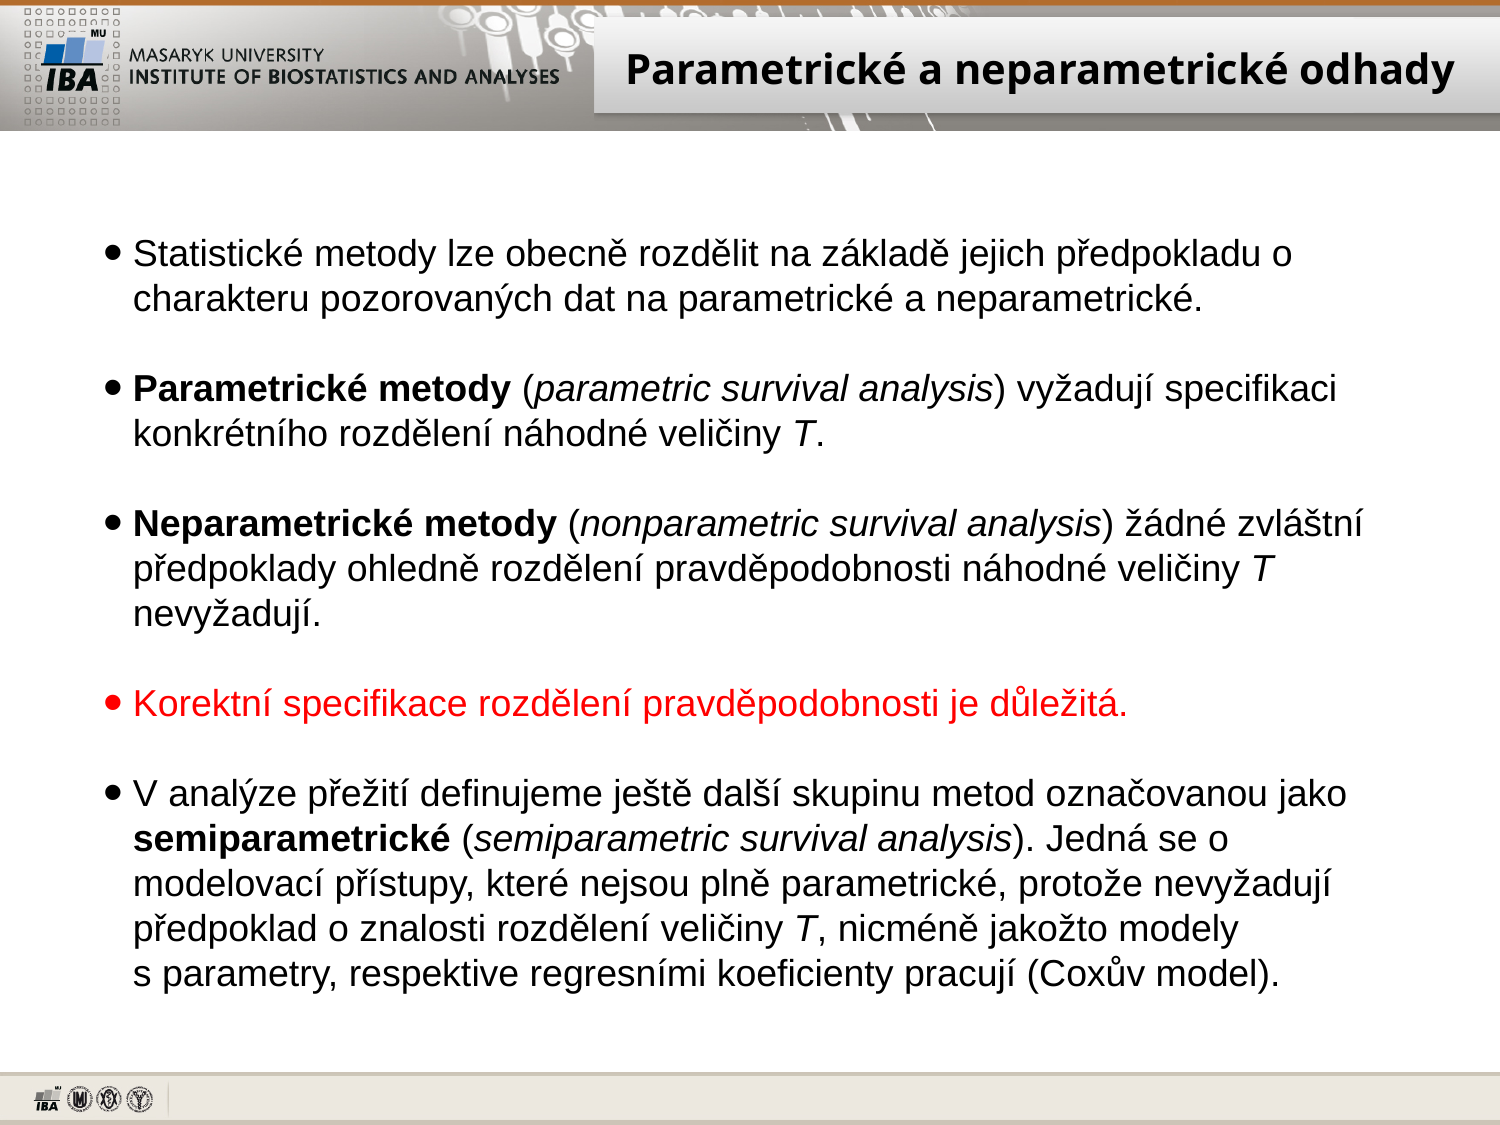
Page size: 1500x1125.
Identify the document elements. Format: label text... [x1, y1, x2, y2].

text_box Parametrické a neparametrické odhady [162, 36, 1471, 107]
picture [0, 1072, 1500, 1125]
text_box Statistické metody lze obecně rozdělit na základě jejich předpokladu o charakteru pozorovaných dat na parametrické a neparametrické. Parametrické metody (parametric survival analysis) vyžadují specifikaci konkrétního rozdělení náhodné veličiny T. Neparametrické metody (nonparametric survival analysis) žádné zvláštní předpoklady ohledně rozdělení pravděpodobnosti náhodné veličiny T nevyžadují. Korektní specifikace rozdělení pravděpodobnosti je důležitá. V analýze přežití definujeme ještě další skupinu metod označovanou jako semiparametrické (semiparametric survival analysis). Jedná se o modelovací přístupy, které nejsou plně parametrické, protože nevyžadují předpoklad o znalosti rozdělení veličiny T, nicméně jakožto modely s parametry, respektive regresními koeficienty pracují (Coxův model). [88, 221, 1436, 1002]
picture [0, 0, 1500, 131]
